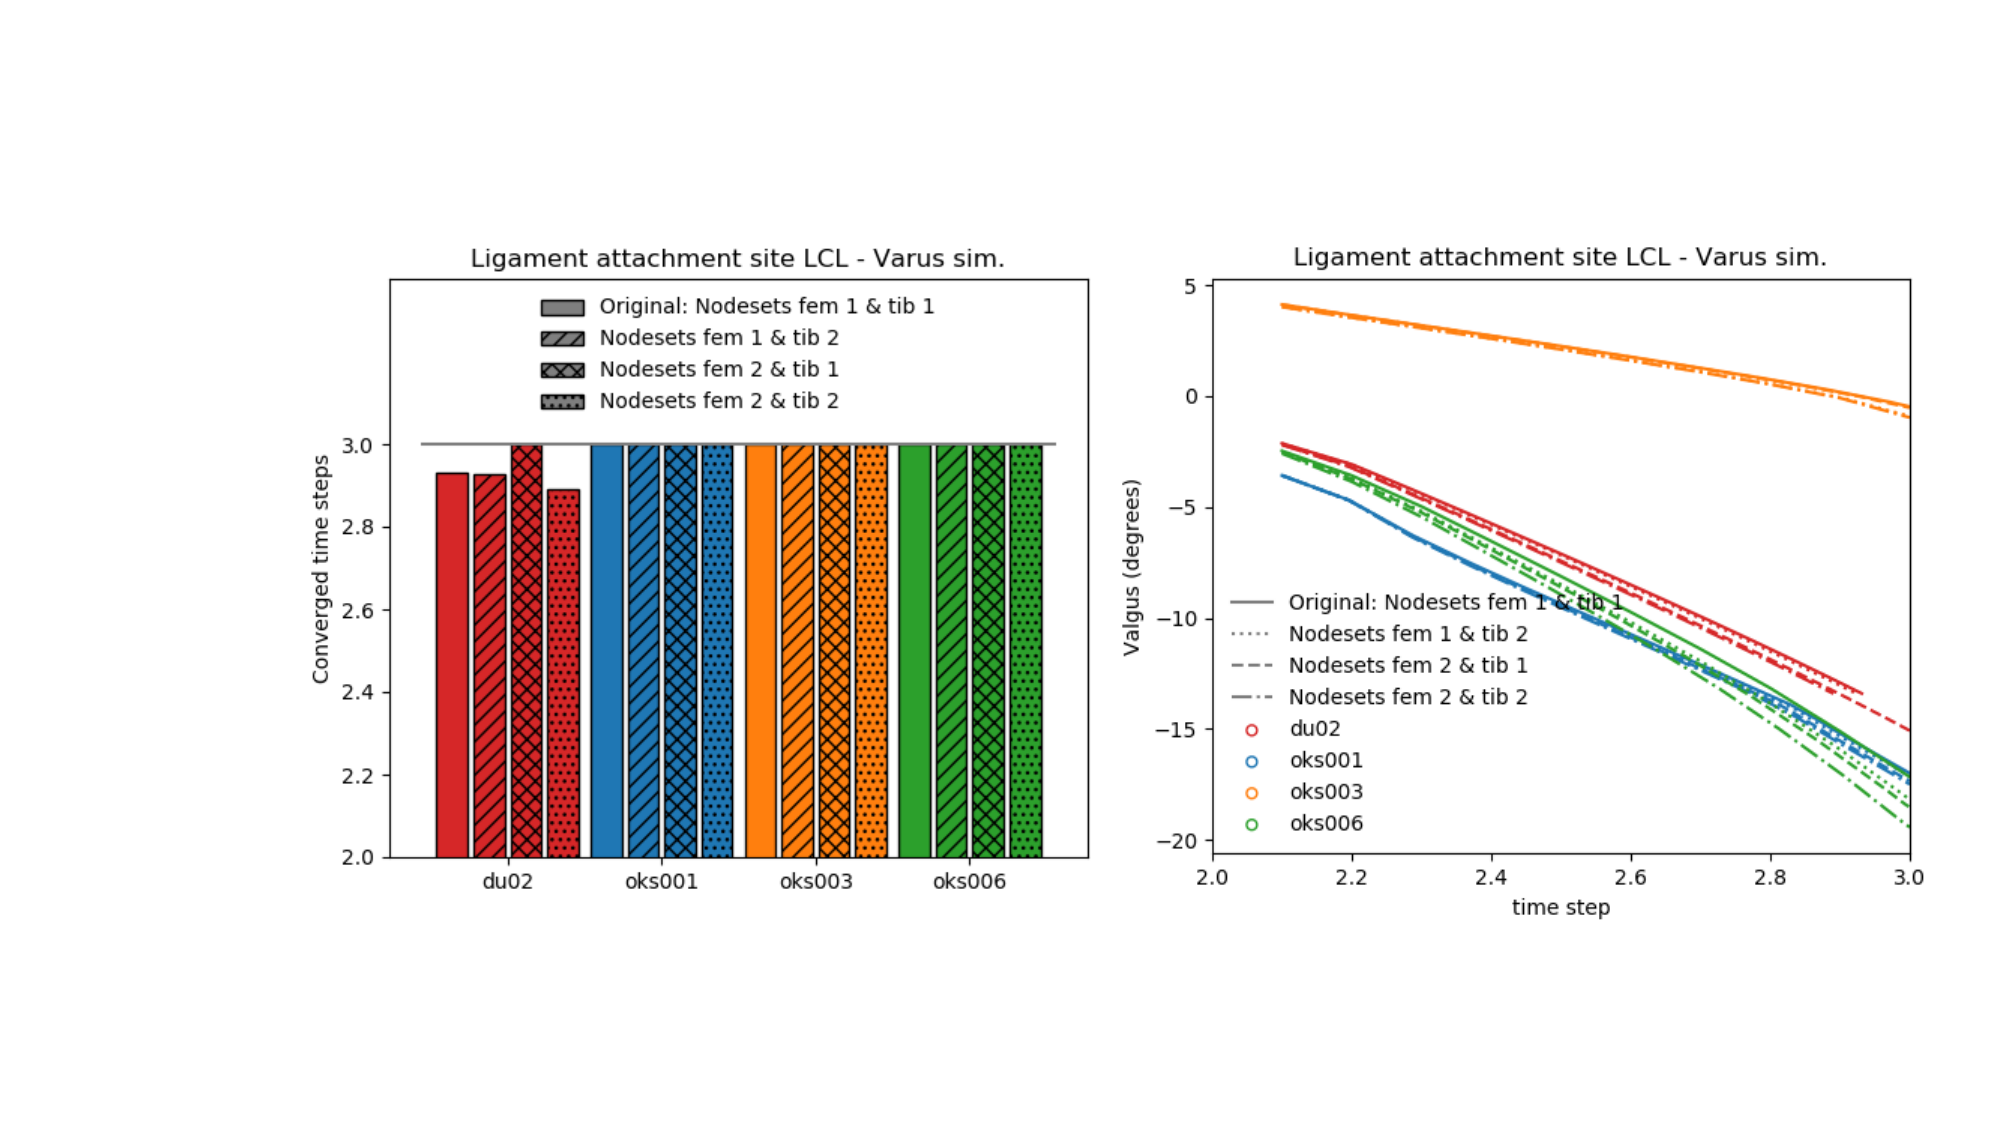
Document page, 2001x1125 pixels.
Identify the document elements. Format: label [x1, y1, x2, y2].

picture [277, 189, 2000, 940]
